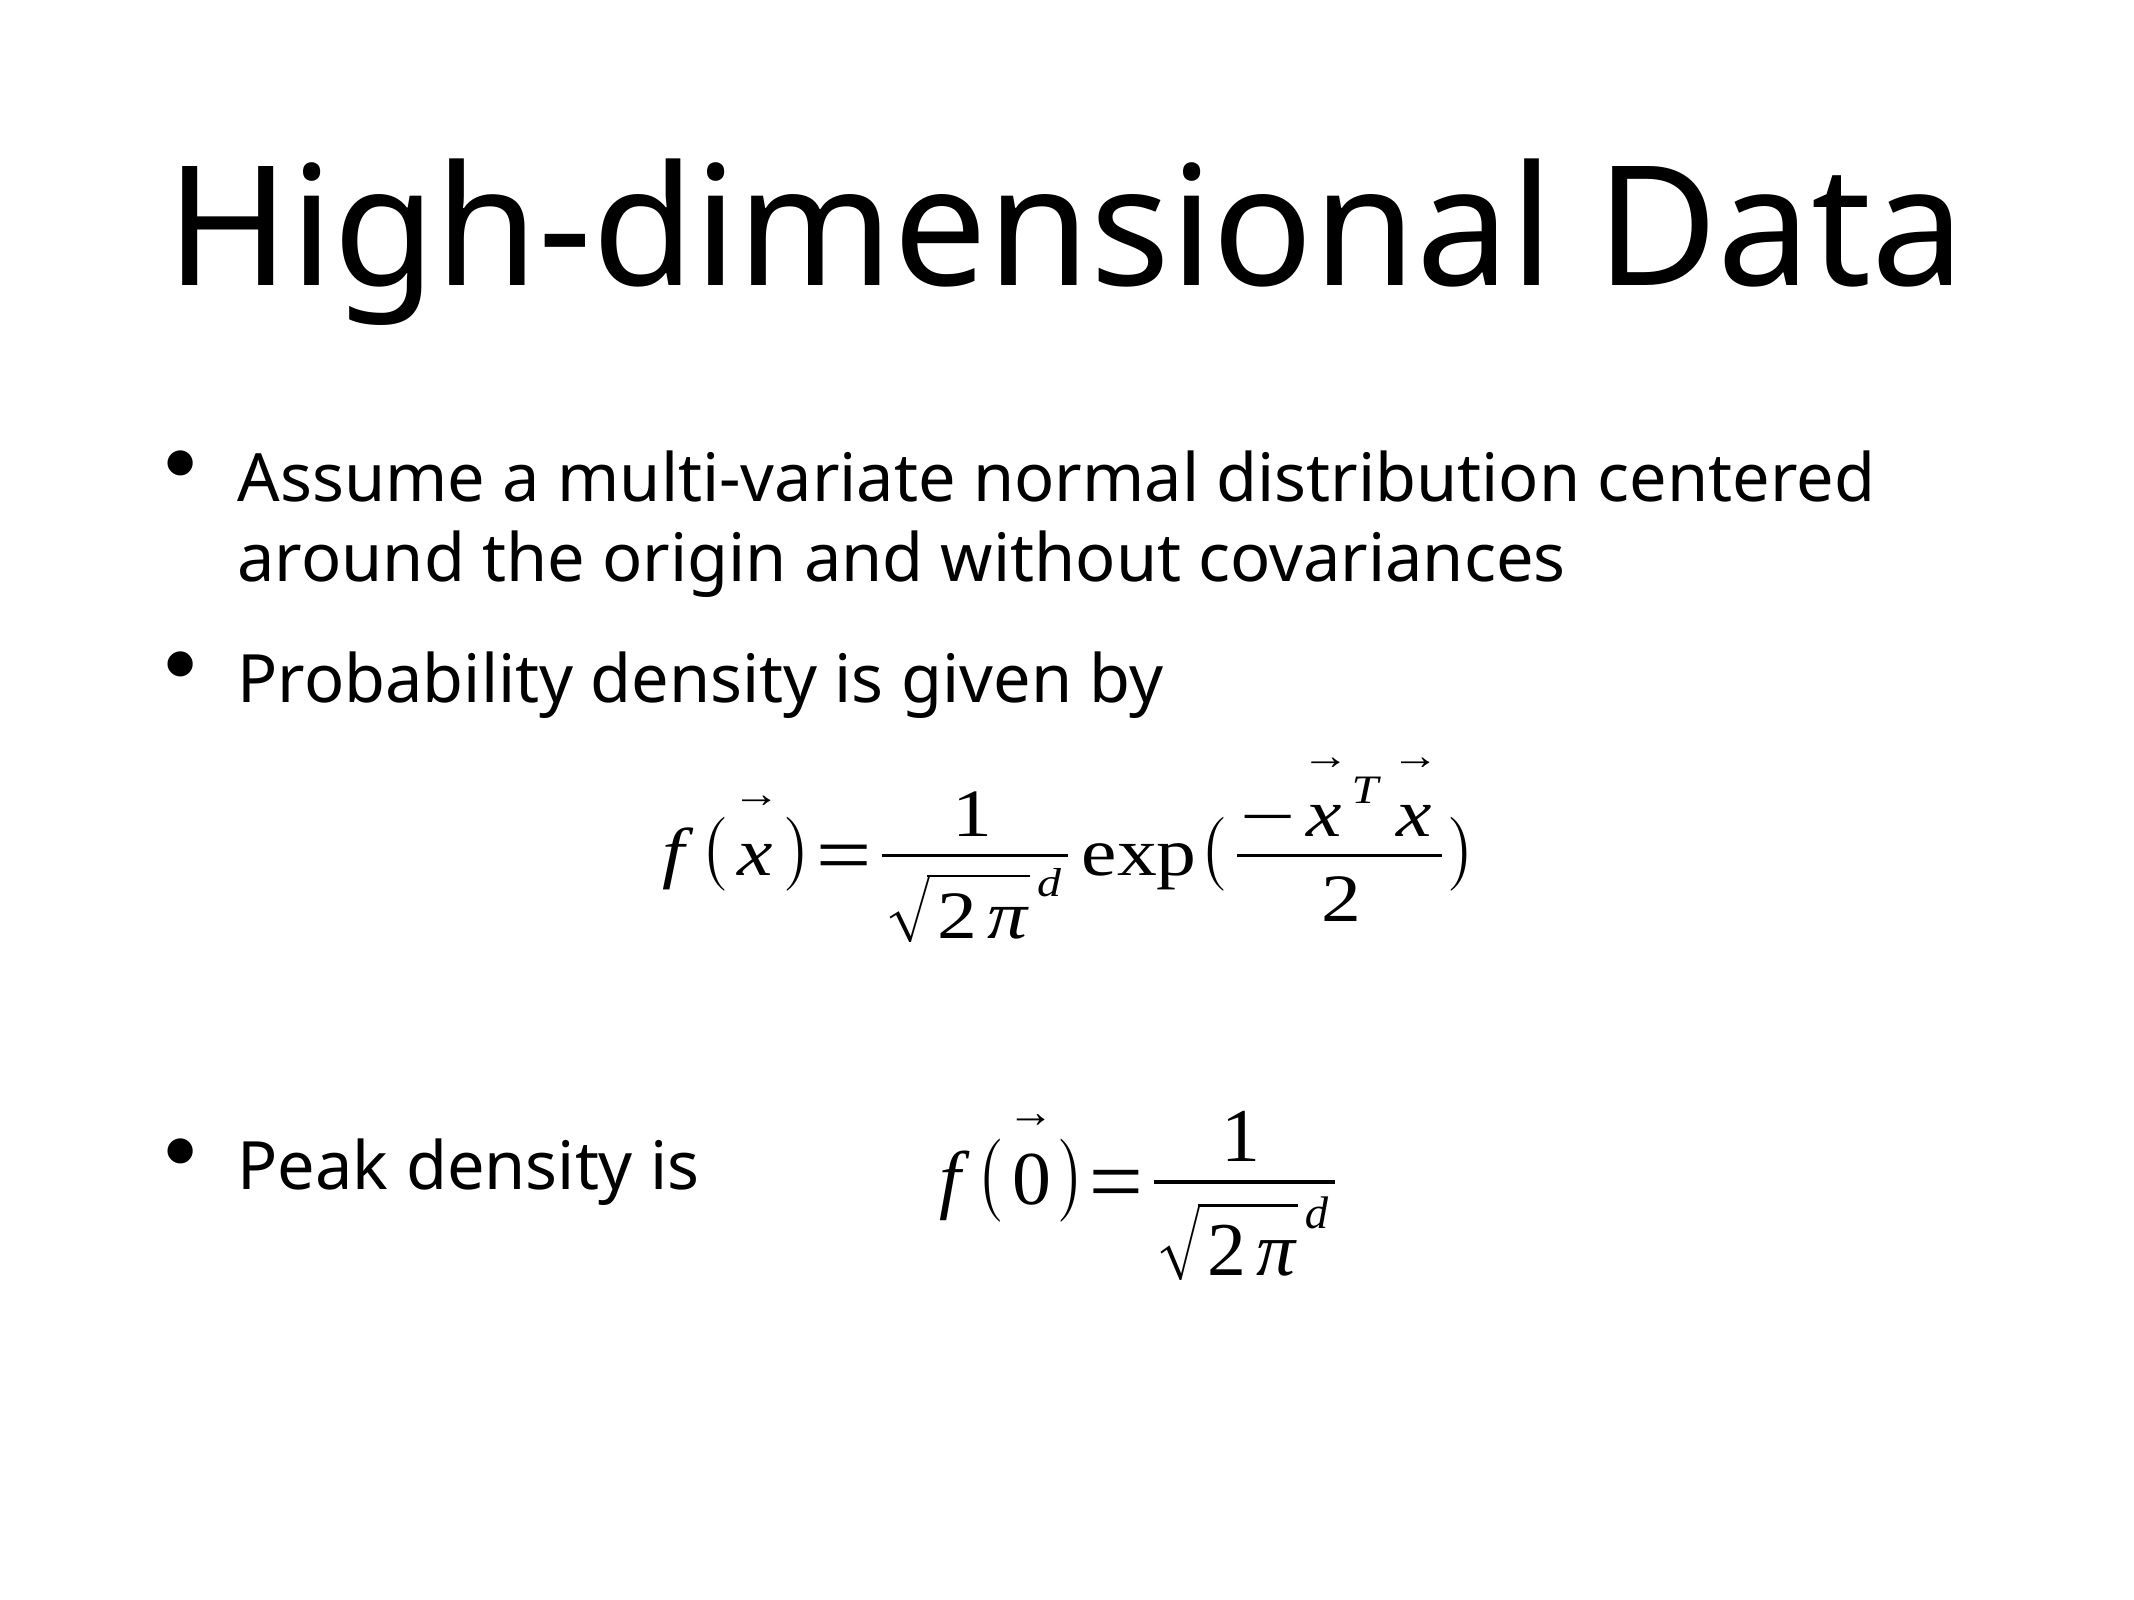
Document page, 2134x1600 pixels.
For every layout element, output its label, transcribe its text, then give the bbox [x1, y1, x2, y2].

text_box [657, 731, 1476, 954]
list Assume a multi-variate normal distribution centered around the origin and without covariances Probability density is given by Peak density is [155, 425, 1978, 1458]
title High-dimensional Data [155, 41, 1978, 397]
text_box [934, 1085, 1337, 1291]
